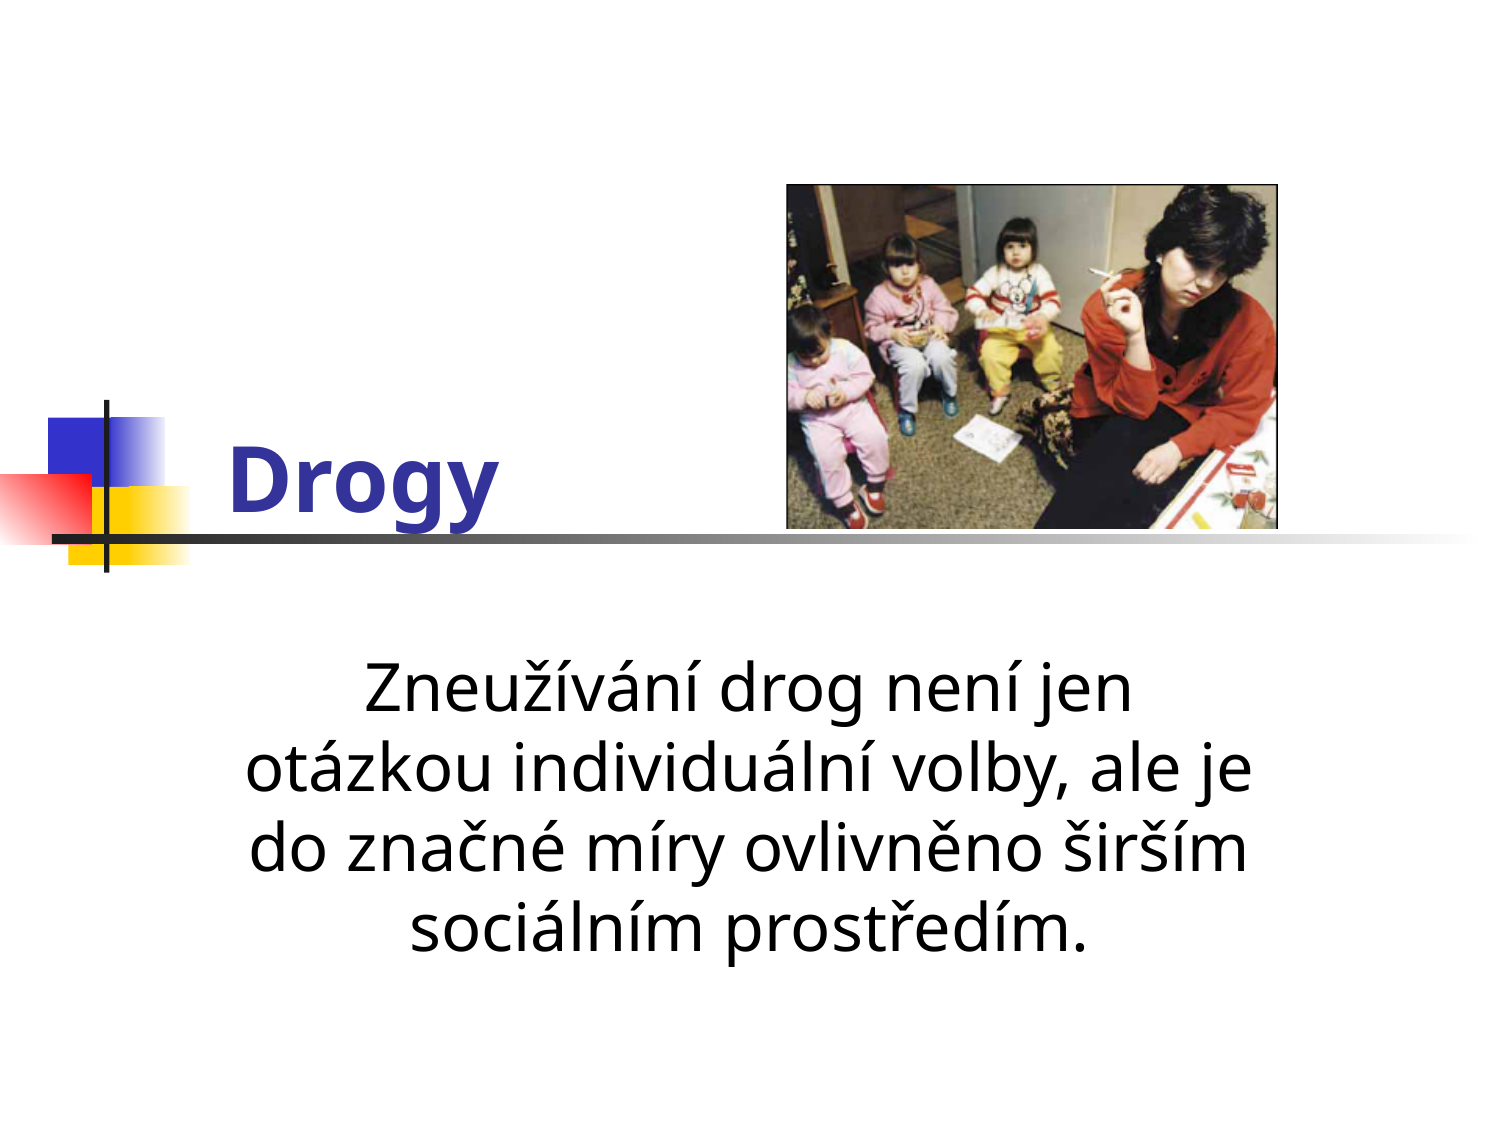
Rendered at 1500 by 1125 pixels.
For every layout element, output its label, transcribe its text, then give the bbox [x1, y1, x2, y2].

title Drogy [162, 275, 1438, 539]
picture [785, 184, 1278, 529]
subtitle Zneužívání drog není jen otázkou individuální volby, ale je do značné míry ovlivněno širším sociálním prostředím. [225, 637, 1275, 925]
